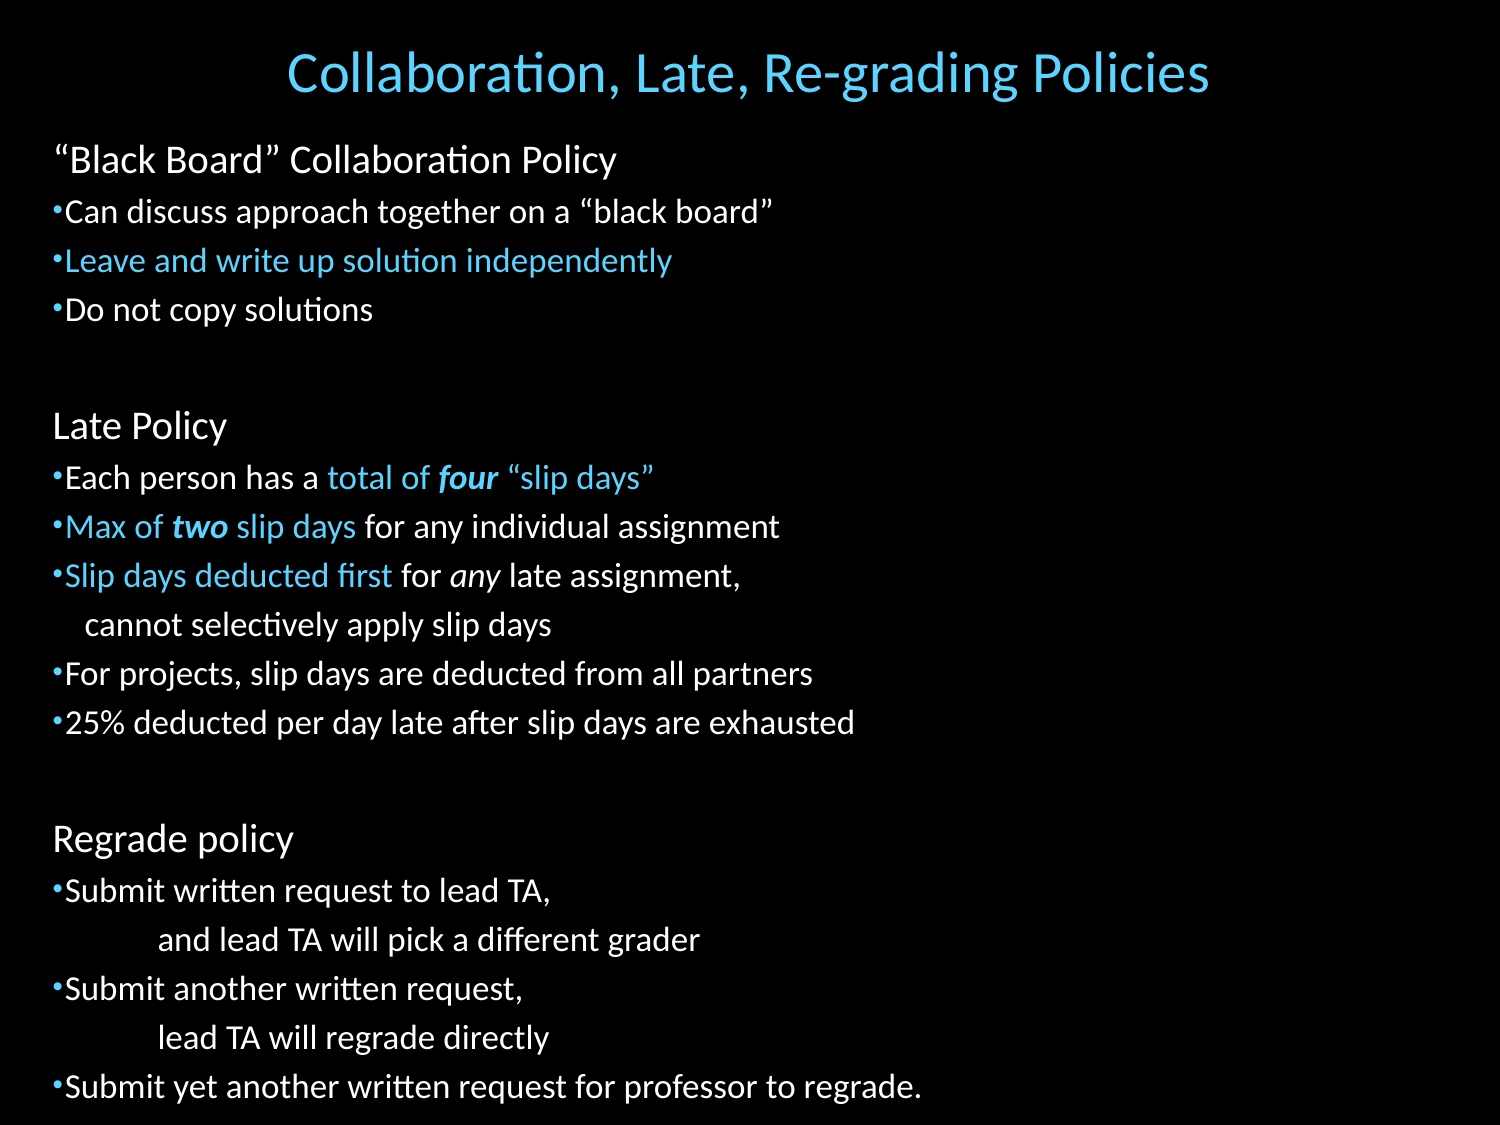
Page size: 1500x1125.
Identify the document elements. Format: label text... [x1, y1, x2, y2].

title Collaboration, Late, Re-grading Policies [37, 24, 1463, 113]
list “Black Board” Collaboration Policy Can discuss approach together on a “black board” Leave and write up solution independently Do not copy solutions Late Policy Each person has a total of four “slip days” Max of two slip days for any individual assignment Slip days deducted first for any late assignment, cannot selectively apply slip days For projects, slip days are deducted from all partners 25% deducted per day late after slip days are exhausted Regrade policy Submit written request to lead TA, and lead TA will pick a different grader Submit another written request, lead TA will regrade directly Submit yet another written request for professor to regrade. [37, 125, 1463, 1125]
